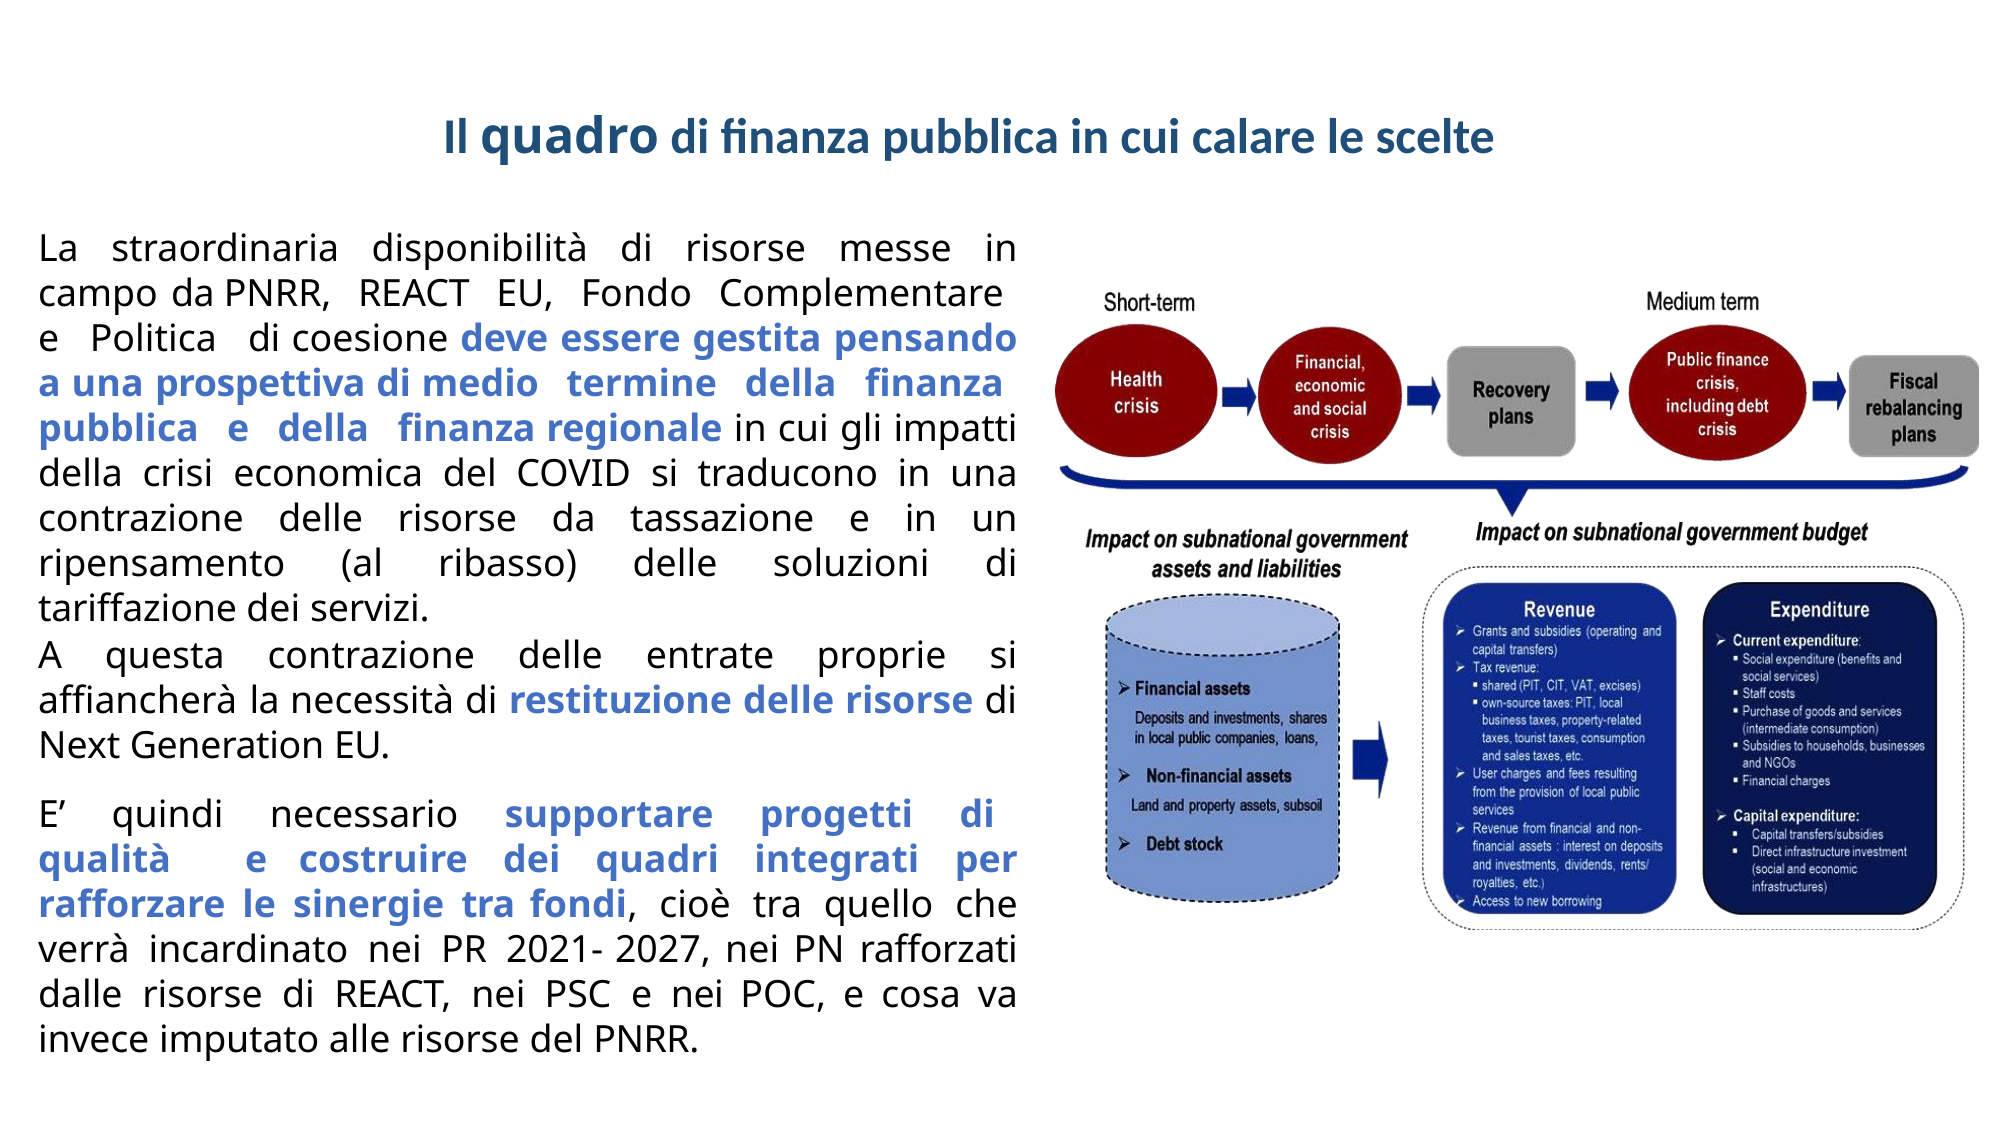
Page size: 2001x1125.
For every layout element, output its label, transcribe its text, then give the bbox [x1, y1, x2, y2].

title Il quadro di finanza pubblica in cui calare le scelte [441, 37, 1559, 228]
picture [1054, 291, 1979, 930]
text_box La straordinaria disponibilità di risorse messe in campo da PNRR, REACT EU, Fondo Complementare e Politica di coesione deve essere gestita pensando a una prospettiva di medio termine della finanza pubblica e della finanza regionale in cui gli impatti della crisi economica del COVID si traducono in una contrazione delle risorse da tassazione e in un ripensamento (al ribasso) delle soluzioni di tariffazione dei servizi. A questa contrazione delle entrate proprie si affiancherà la necessità di restituzione delle risorse di Next Generation EU. E’ quindi necessario supportare progetti di qualità e costruire dei quadri integrati per rafforzare le sinergie tra fondi, cioè tra quello che verrà incardinato nei PR 2021- 2027, nei PN rafforzati dalle risorse di REACT, nei PSC e nei POC, e cosa va invece imputato alle risorse del PNRR. [36, 221, 1019, 1060]
